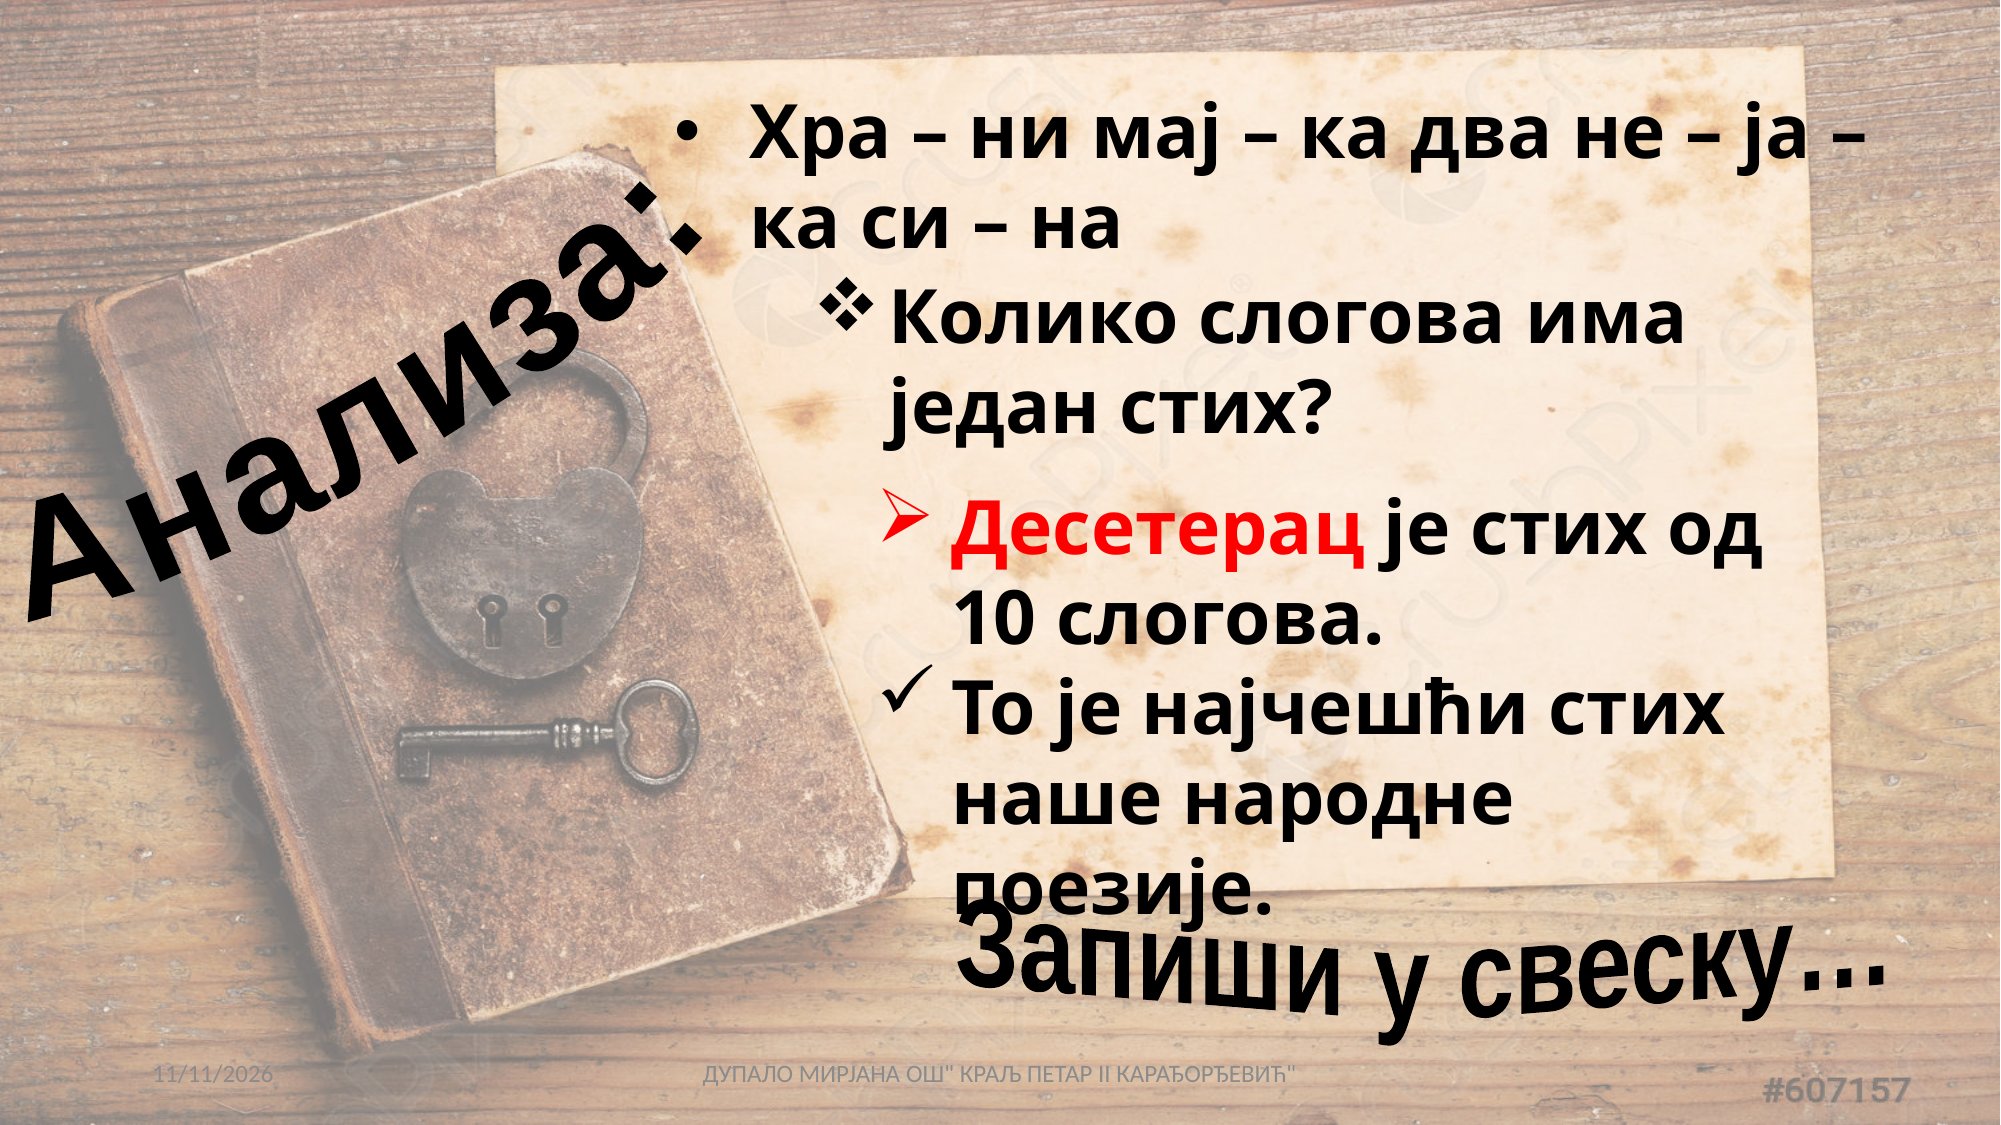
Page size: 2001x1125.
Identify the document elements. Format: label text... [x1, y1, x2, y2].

text_box Хра – ни мај – ка два не – ја – ка си – на [659, 76, 1938, 272]
text_box Колико слогова има један стих? [798, 261, 1799, 456]
text_box Десетерац је стих од 10 слогова. То је најчешћи стих наше народне поезије. [861, 471, 1861, 937]
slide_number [137, 1042, 588, 1103]
footer ДУПАЛО МИРЈАНА ОШ" КРАЉ ПЕТАР II КАРАЂОРЂЕВИЋ" [662, 1042, 1338, 1103]
